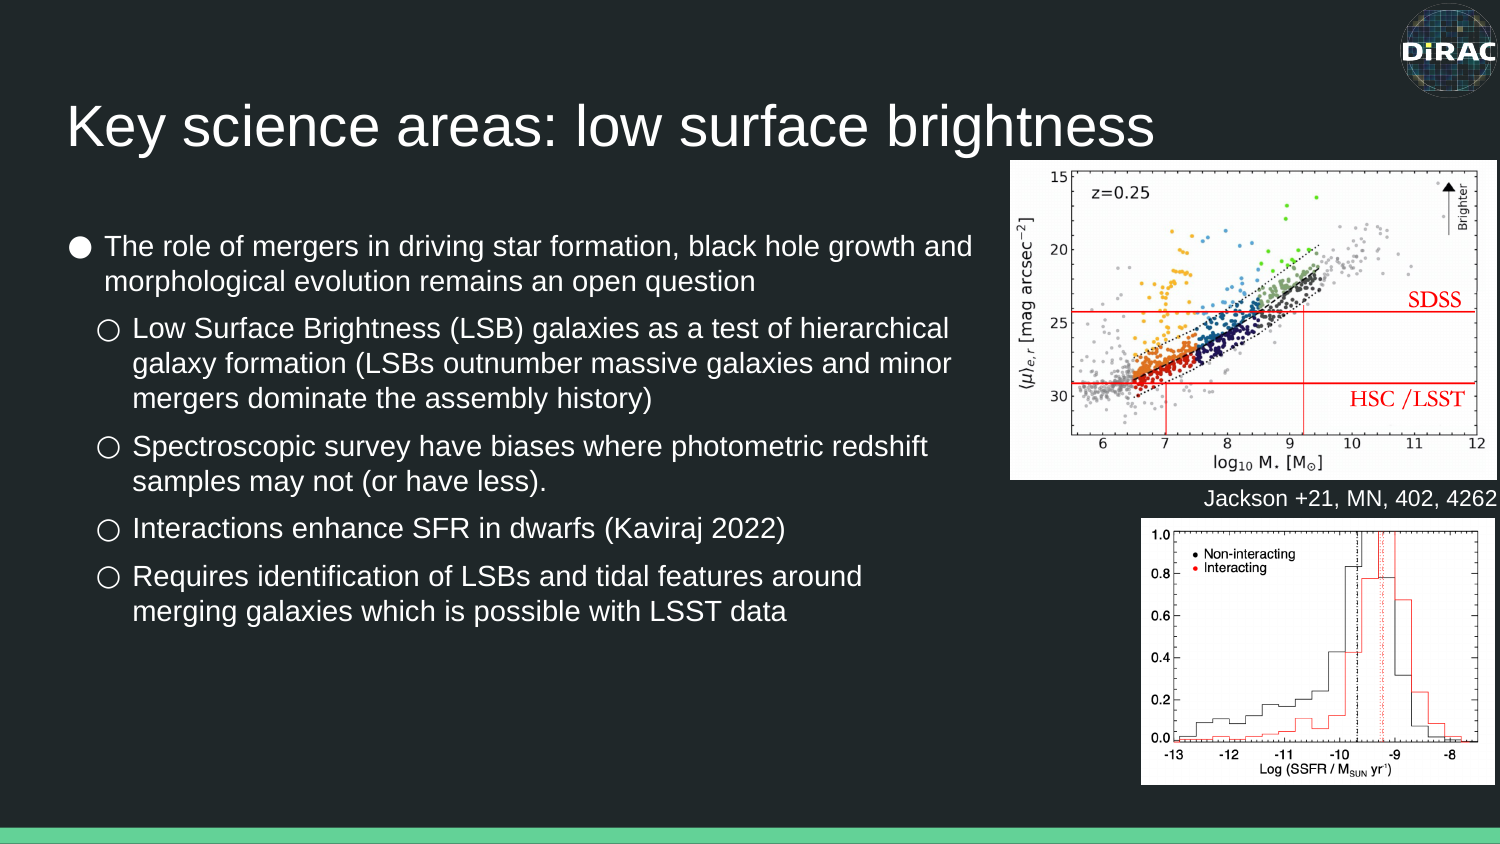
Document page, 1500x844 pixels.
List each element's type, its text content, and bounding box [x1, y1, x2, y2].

picture [1010, 159, 1497, 480]
list The role of mergers in driving star formation, black hole growth and morphological evolution remains an open question Low Surface Brightness (LSB) galaxies as a test of hierarchical galaxy formation (LSBs outnumber massive galaxies and minor mergers dominate the assembly history) Spectroscopic survey have biases where photometric redshift samples may not (or have less). Interactions enhance SFR in dwarfs (Kaviraj 2022) Requires identification of LSBs and tidal features around merging galaxies which is possible with LSST data [51, 212, 991, 796]
text_box Jackson +21, MN, 402, 4262 [1189, 484, 1500, 519]
picture [1141, 518, 1496, 785]
title Key science areas: low surface brightness [51, 72, 1449, 167]
picture [1400, 3, 1498, 98]
